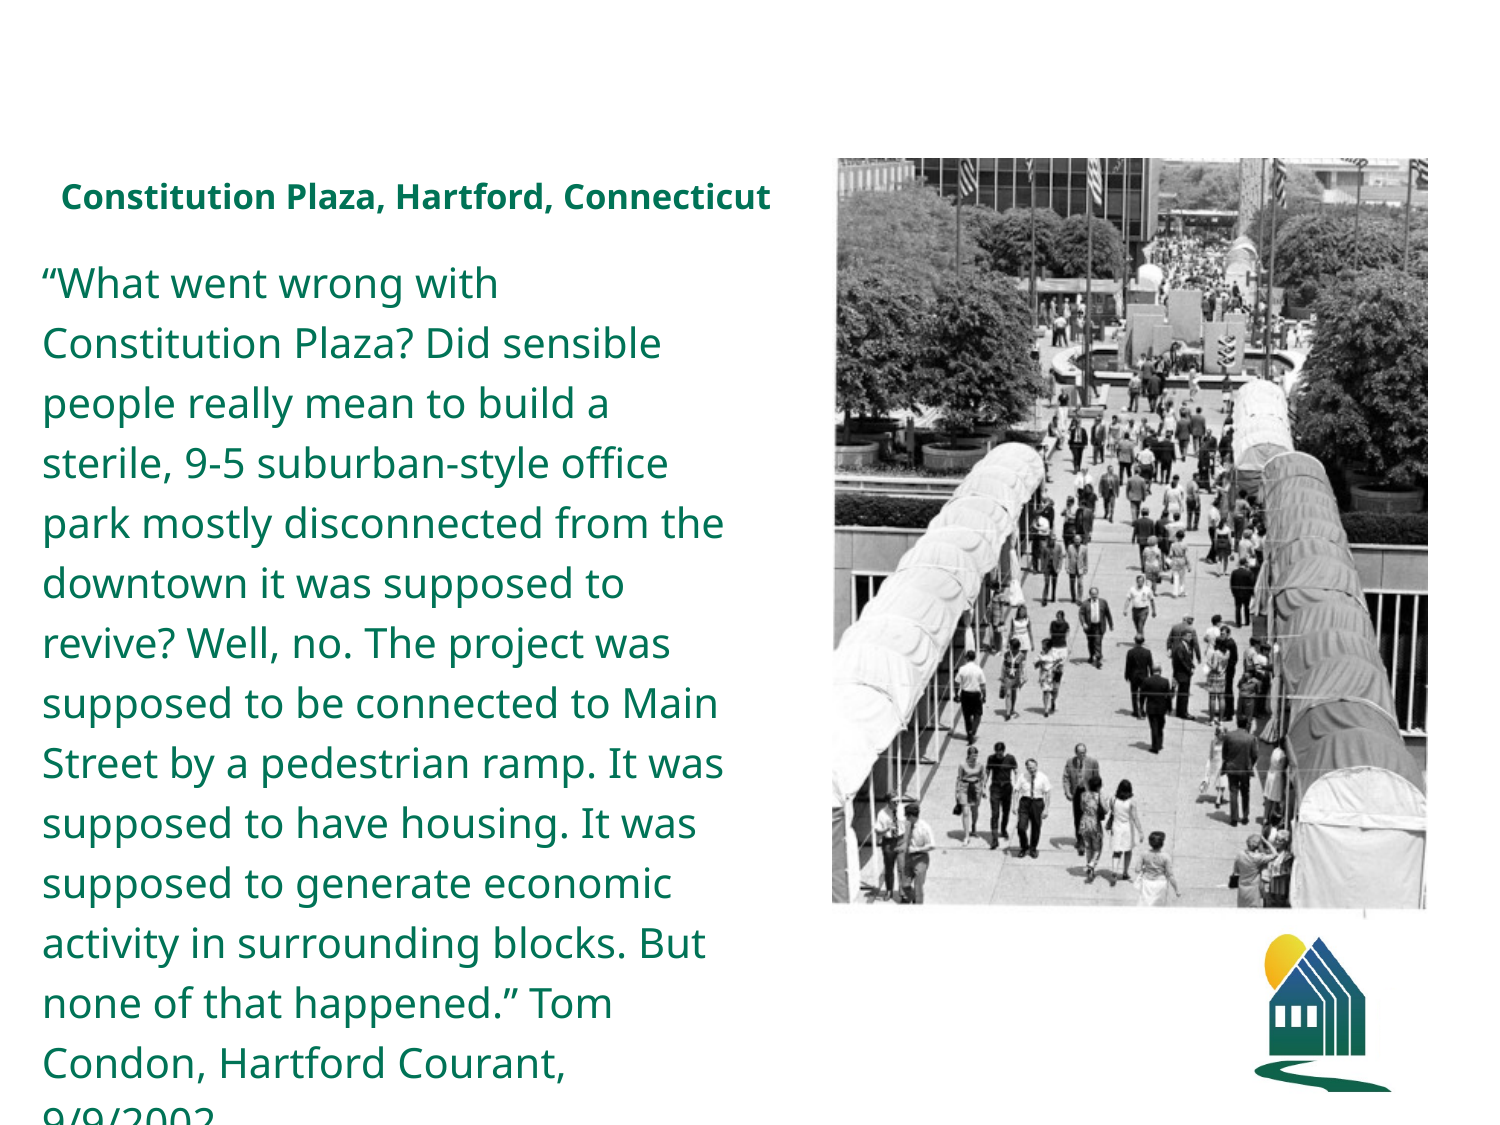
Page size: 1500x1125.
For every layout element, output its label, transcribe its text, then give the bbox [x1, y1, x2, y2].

list “What went wrong with Constitution Plaza? Did sensible people really mean to build a sterile, 9-5 suburban-style office park mostly disconnected from the downtown it was supposed to revive? Well, no. The project was supposed to be connected to Main Street by a pedestrian ramp. It was supposed to have housing. It was supposed to generate economic activity in surrounding blocks. But none of that happened.” Tom Condon, Hartford Courant, 9/9/2002 [26, 239, 766, 971]
title Constitution Plaza, Hartford, Connecticut [45, 158, 814, 239]
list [831, 158, 1428, 920]
picture [1250, 925, 1397, 1103]
